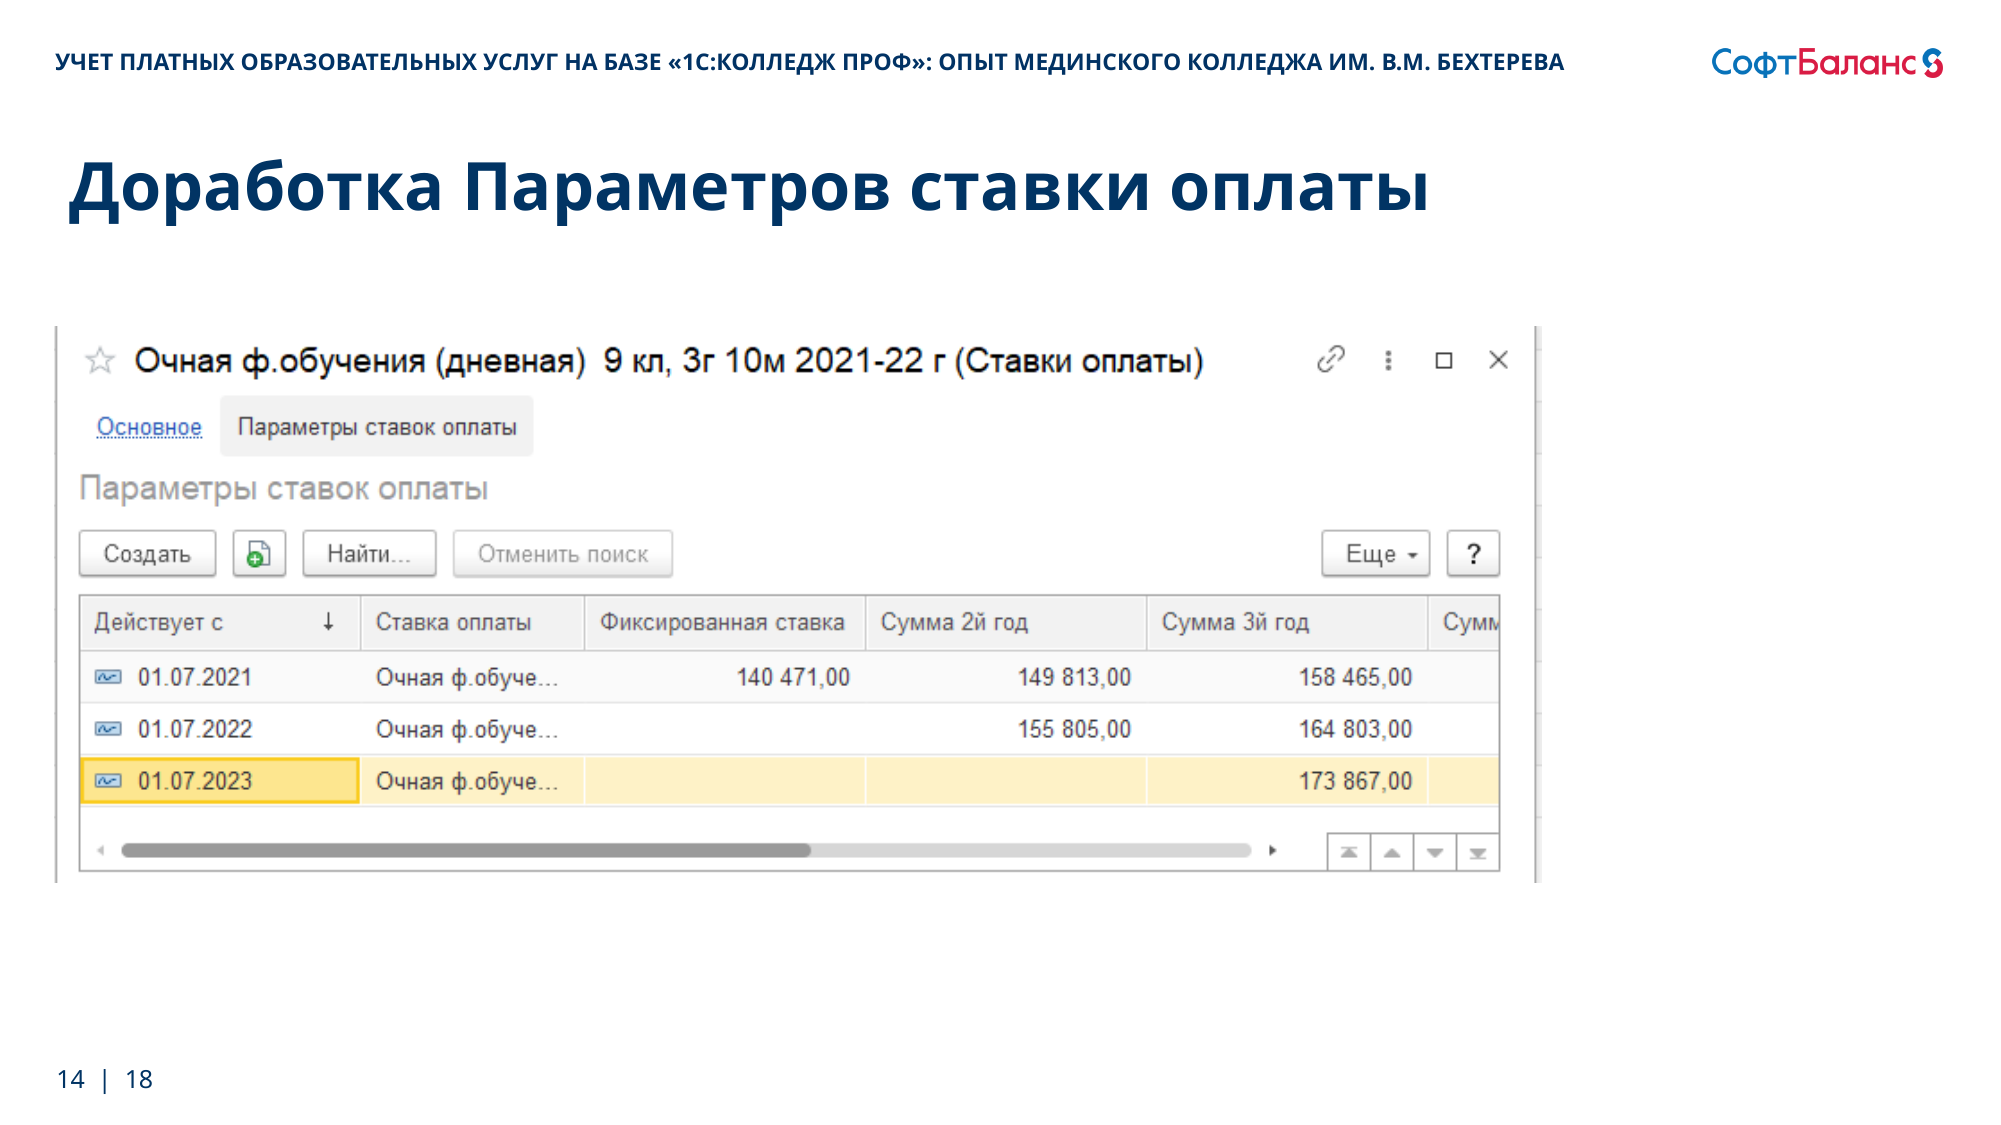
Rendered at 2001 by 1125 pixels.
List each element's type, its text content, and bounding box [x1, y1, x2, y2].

picture [54, 326, 1542, 883]
picture [1712, 48, 1943, 78]
list Доработка Параметров ставки оплаты [54, 145, 1945, 260]
